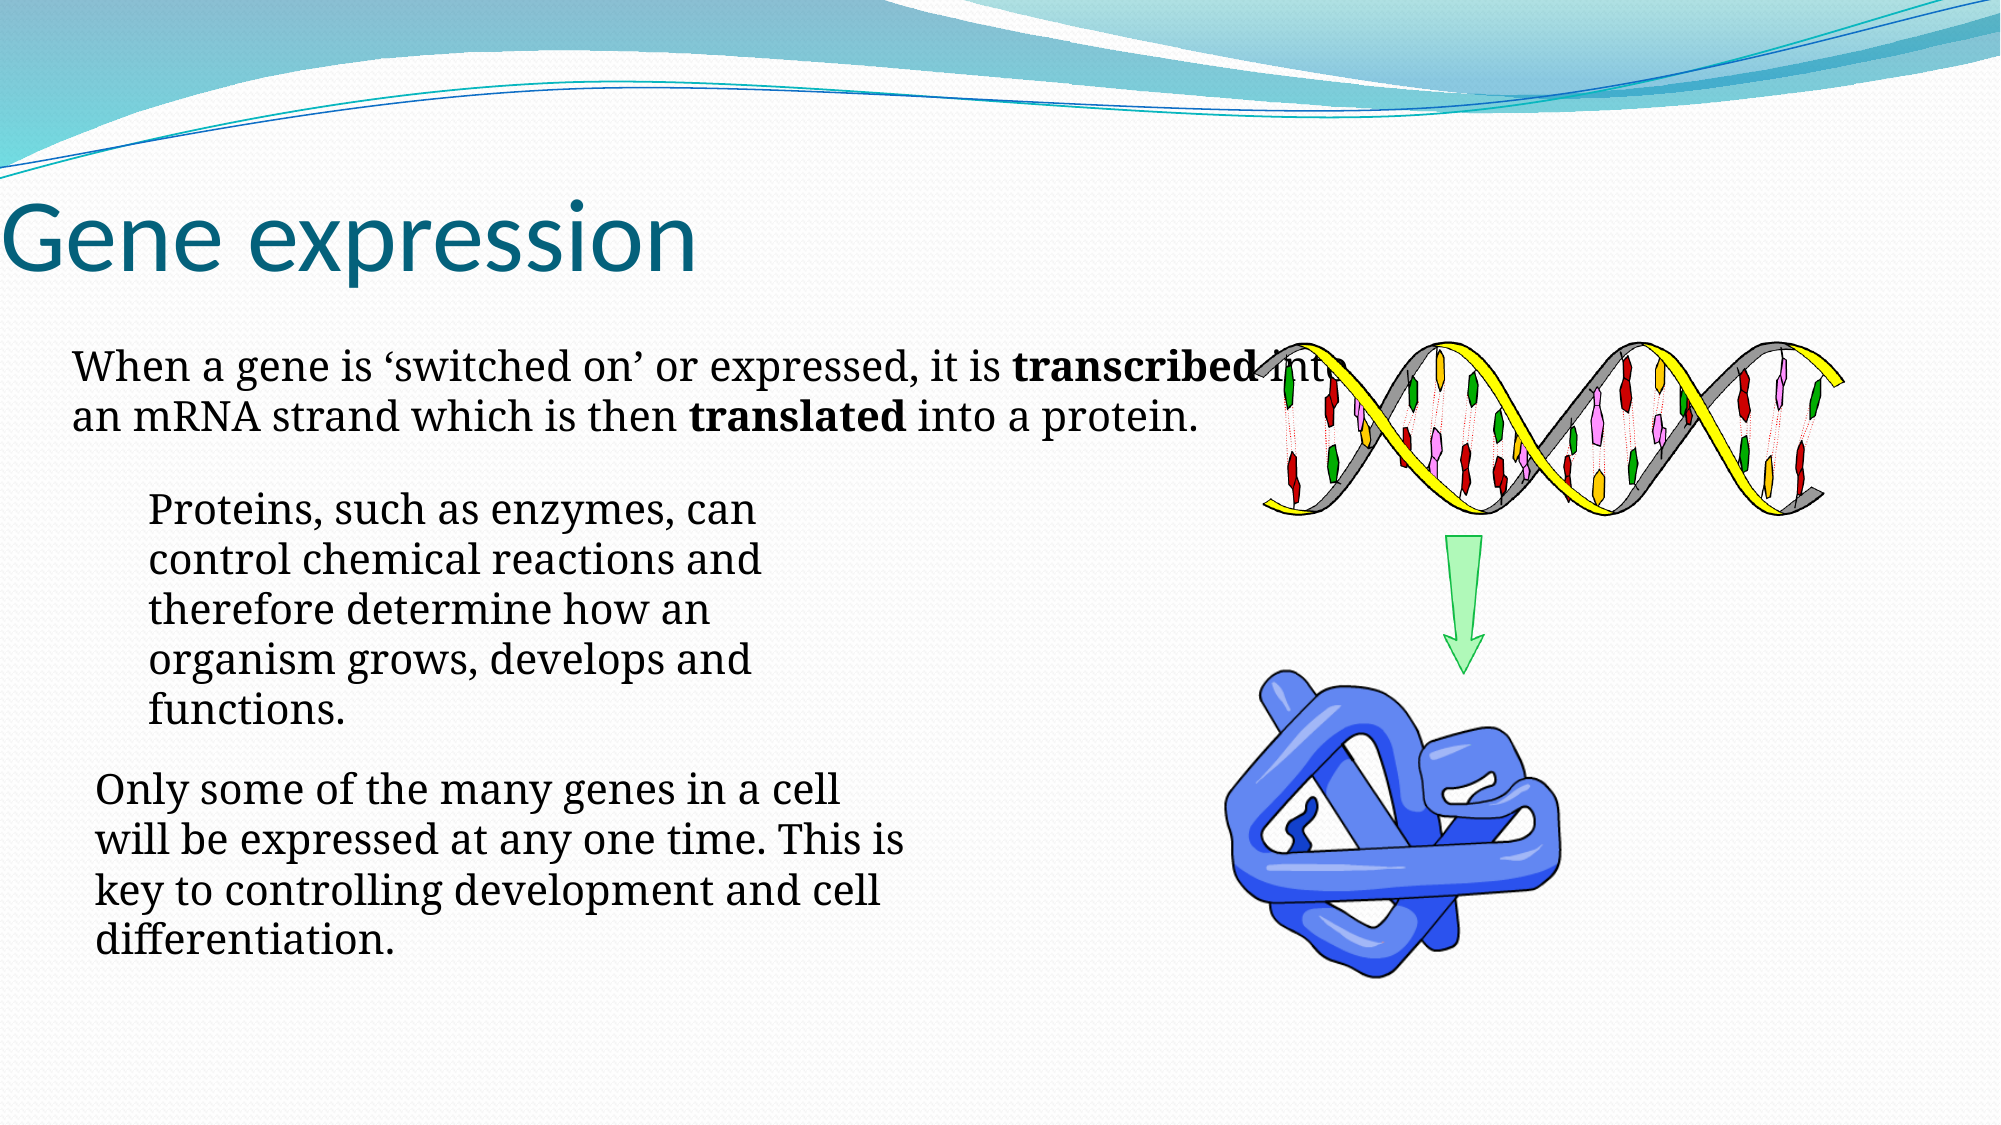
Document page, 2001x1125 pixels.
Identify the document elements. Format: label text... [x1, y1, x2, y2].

text_box Only some of the many genes in a cell will be expressed at any one time. This is key to controlling development and cell differentiation. [79, 755, 933, 971]
picture [1248, 338, 1848, 522]
text_box Proteins, such as enzymes, can control chemical reactions and therefore determine how an organism grows, develops and functions. [133, 475, 922, 741]
picture [1219, 524, 1566, 982]
text_box When a gene is ‘switched on’ or expressed, it is transcribed into an mRNA strand which is then translated into a protein. [56, 332, 1498, 447]
title Gene expression [0, 66, 1284, 292]
